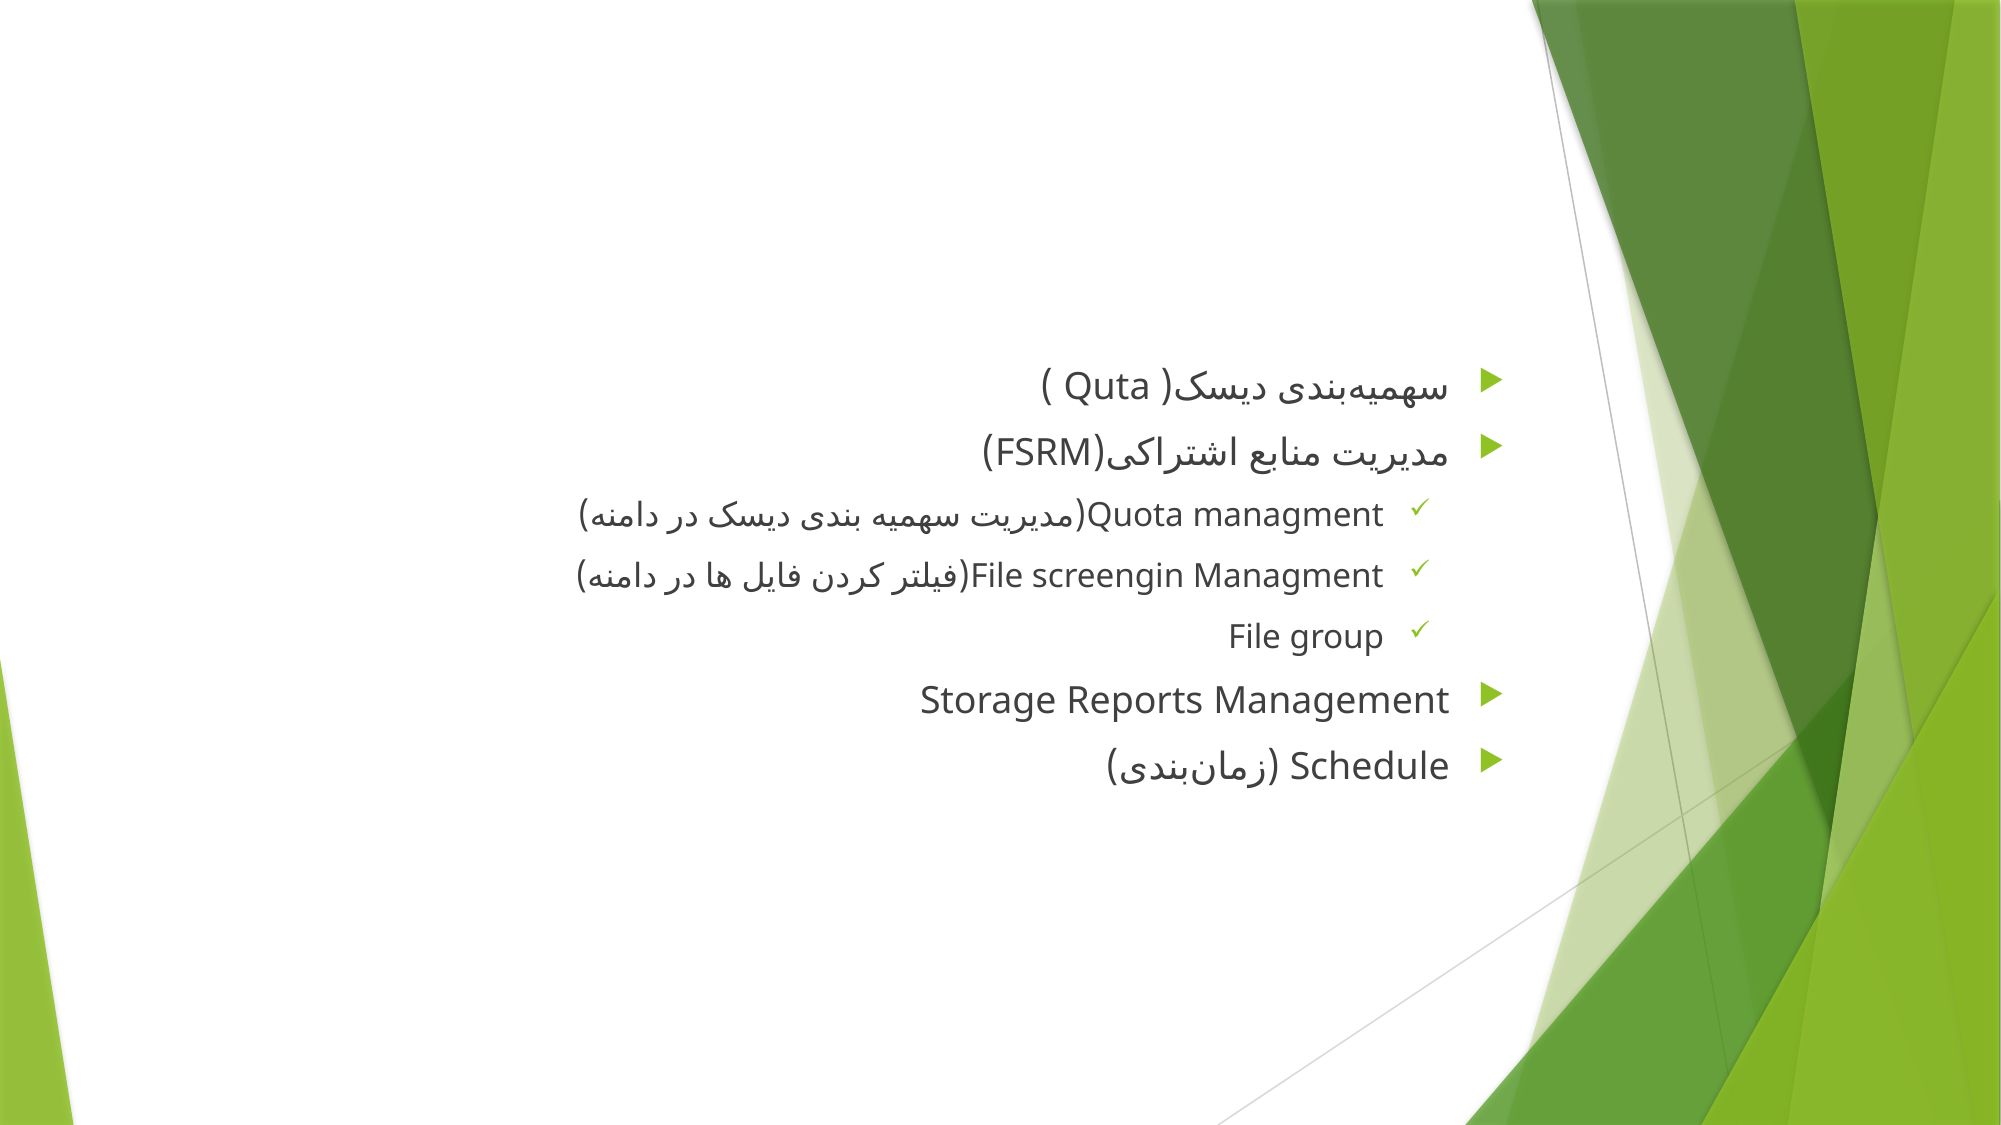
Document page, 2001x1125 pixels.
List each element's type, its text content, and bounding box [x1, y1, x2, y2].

list سهمیه‌بندی دیسک( Quta ) مدیریت منابع اشتراکی(FSRM) Quota managment(مدیریت سهمیه بندی دیسک در دامنه) File screengin Managment(فیلتر کردن فایل ها در دامنه) File group Storage Reports Management Schedule (زمان‌بندی) [111, 354, 1522, 992]
